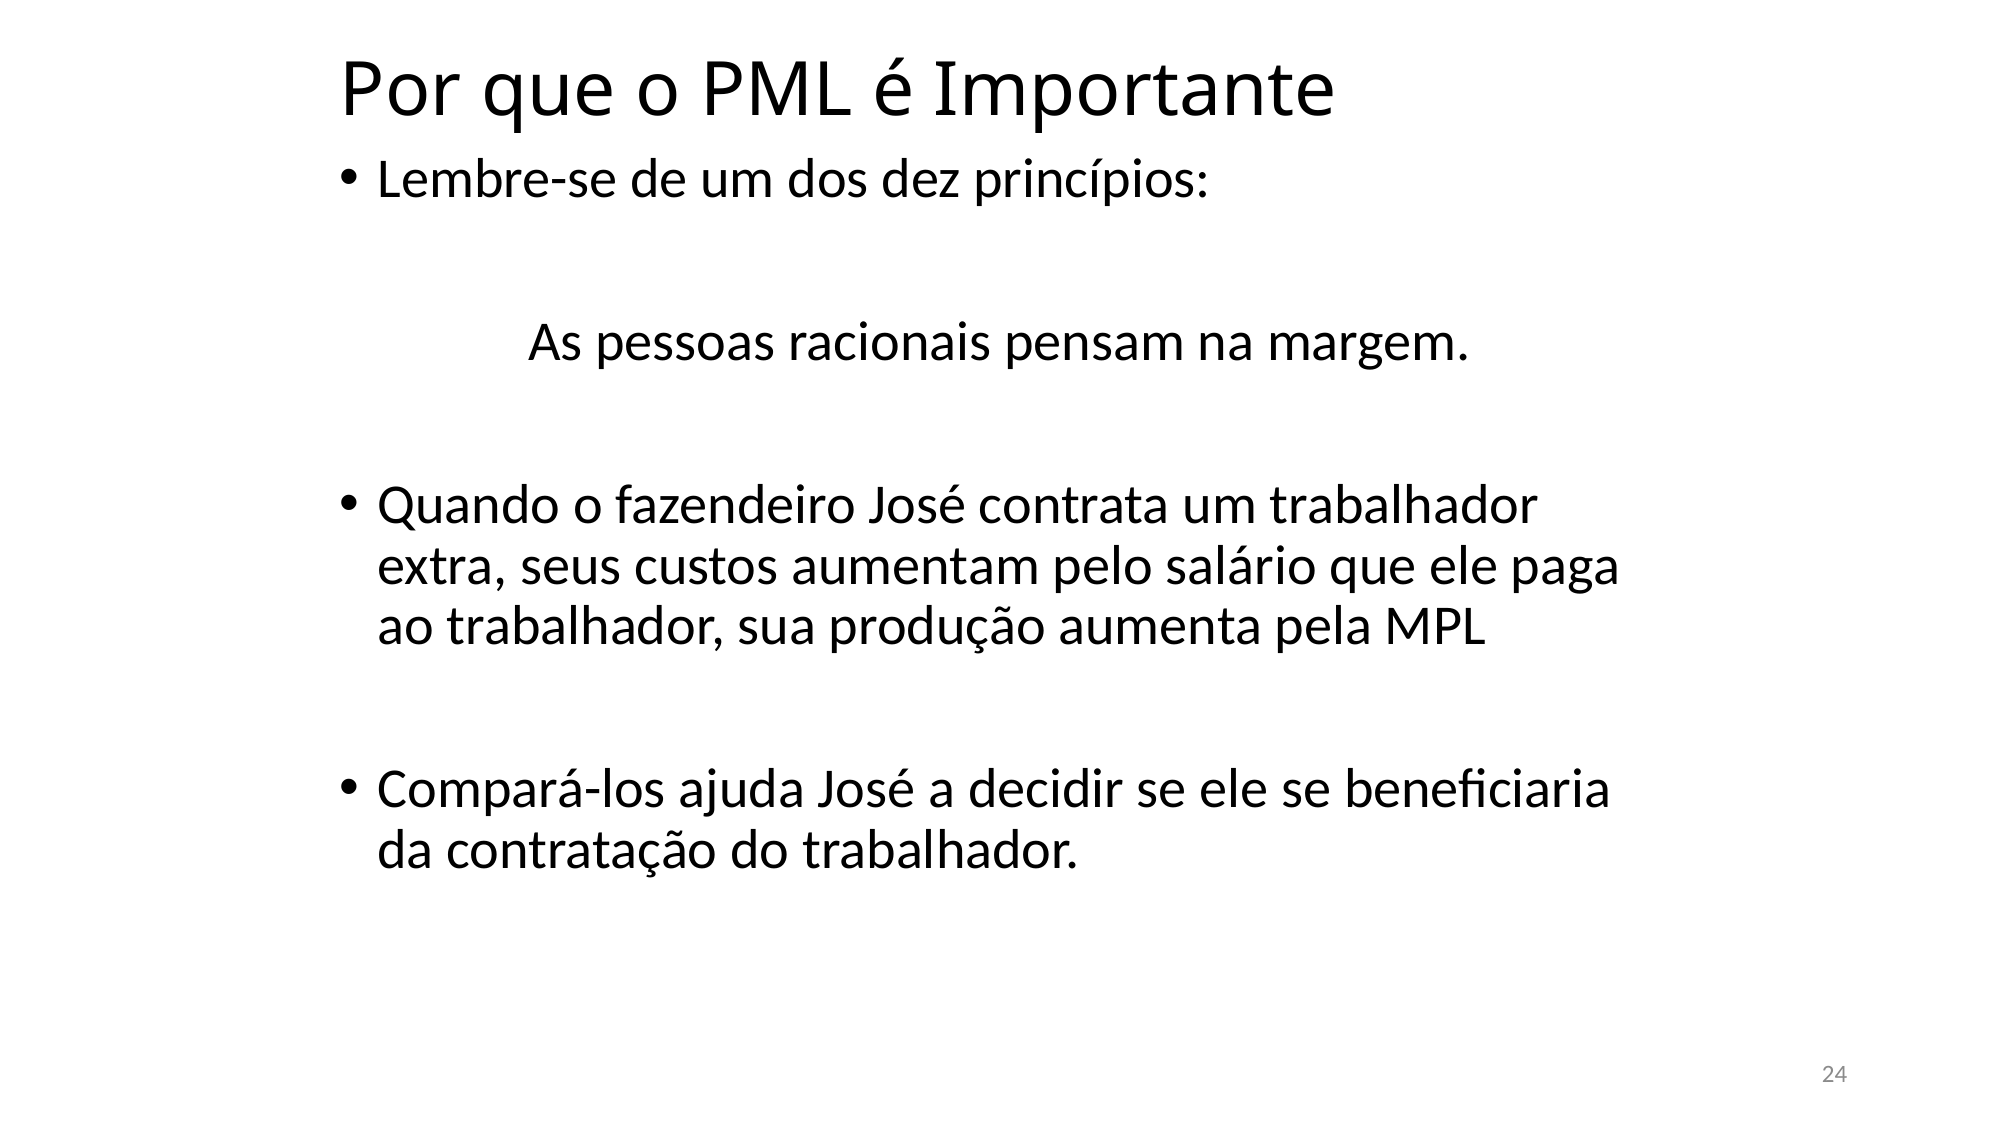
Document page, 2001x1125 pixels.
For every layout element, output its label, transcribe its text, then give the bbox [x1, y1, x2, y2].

slide_number 24 [1412, 1042, 1863, 1103]
list Lembre-se de um dos dez princípios: As pessoas racionais pensam na margem. Quando o fazendeiro José contrata um trabalhador extra, seus custos aumentam pelo salário que ele paga ao trabalhador, sua produção aumenta pela MPL Compará-los ajuda José a decidir se ele se beneficiaria da contratação do trabalhador. [324, 141, 1675, 945]
title Por que o PML é Importante [324, 37, 1675, 141]
